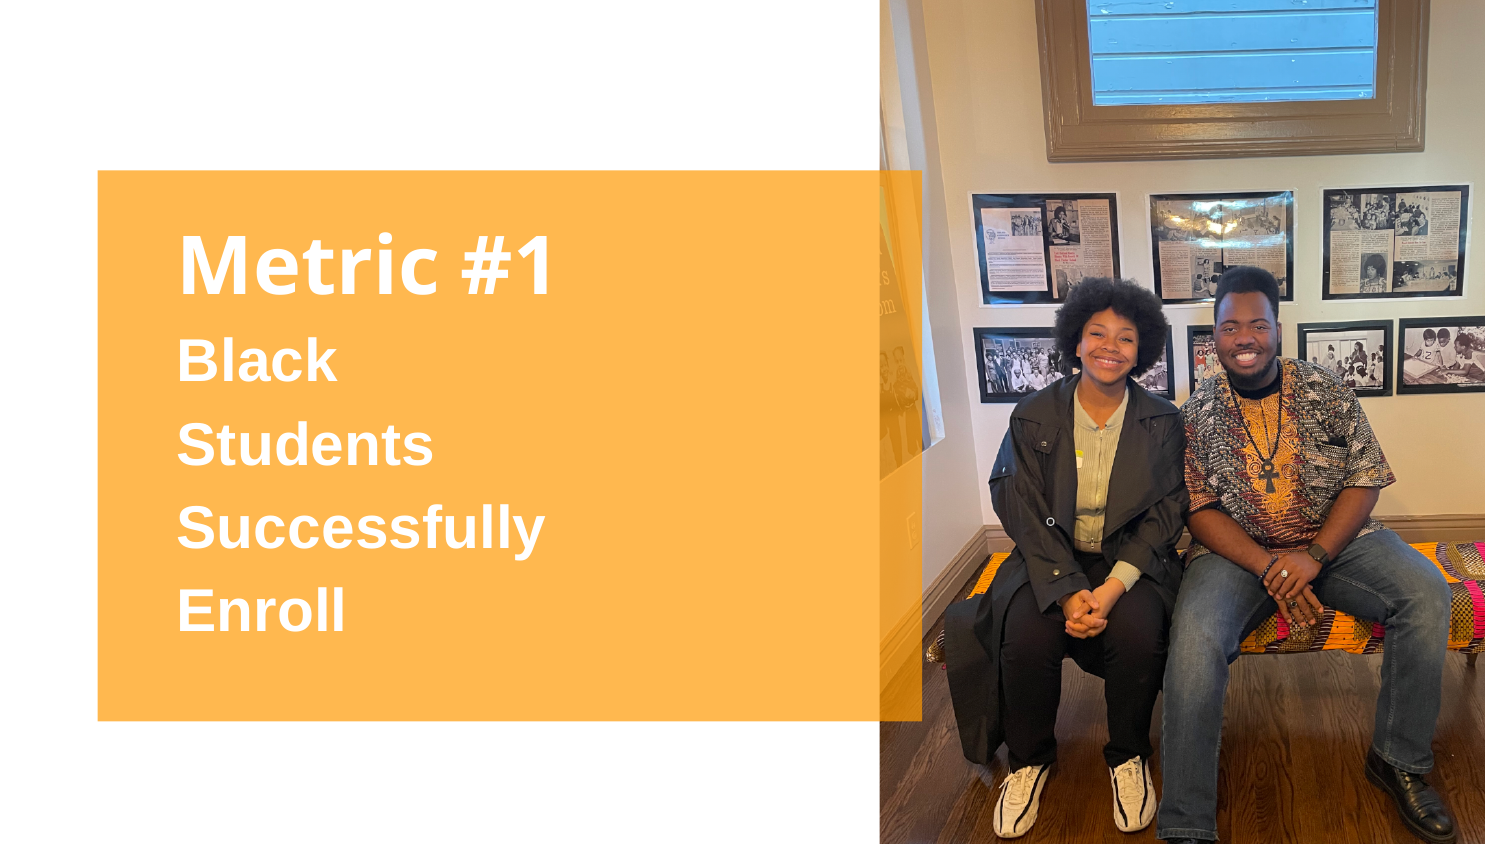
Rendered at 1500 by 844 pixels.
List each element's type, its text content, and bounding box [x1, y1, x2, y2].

title Metric #1 Black Students SuccessfullyEnroll [161, 605, 590, 734]
text_box [97, 170, 874, 722]
picture [879, 0, 1485, 844]
